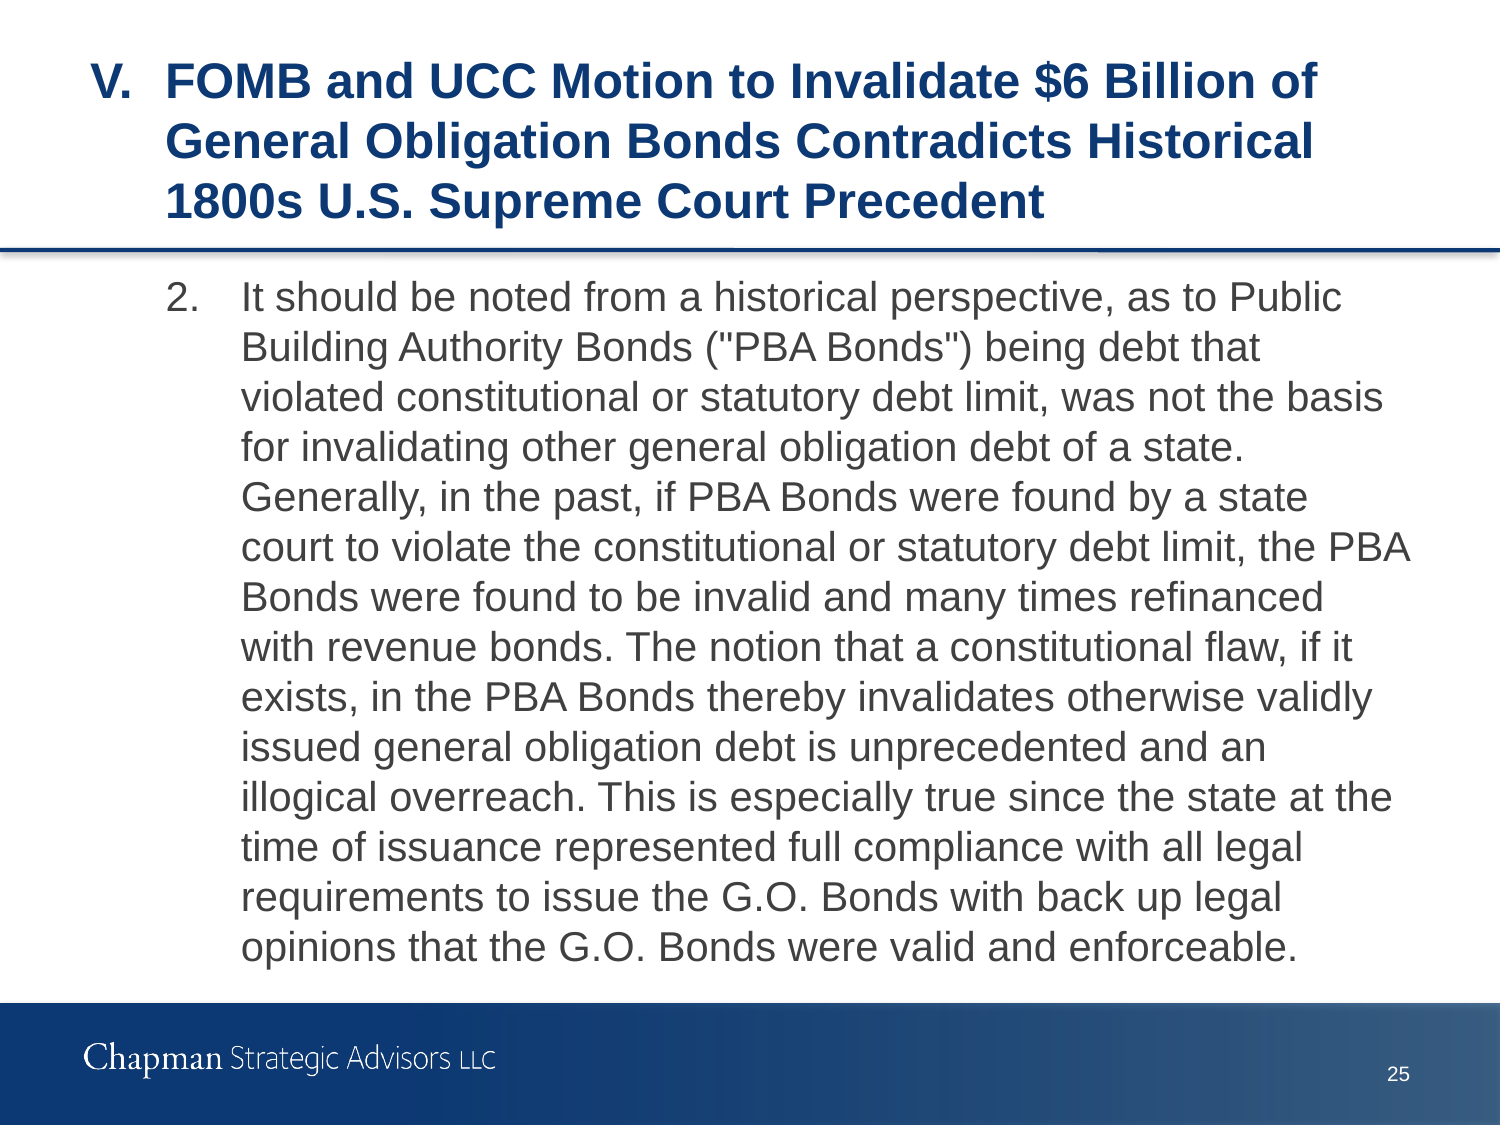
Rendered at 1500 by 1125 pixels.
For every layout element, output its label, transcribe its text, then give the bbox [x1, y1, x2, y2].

title V. FOMB and UCC Motion to Invalidate $6 Billion of General Obligation Bonds Contradicts Historical 1800s U.S. Supreme Court Precedent [75, 45, 1425, 233]
slide_number 24 [1074, 1052, 1425, 1113]
list 2. It should be noted from a historical perspective, as to Public Building Authority Bonds ("PBA Bonds") being debt that violated constitutional or statutory debt limit, was not the basis for invalidating other general obligation debt of a state. Generally, in the past, if PBA Bonds were found by a state court to violate the constitutional or statutory debt limit, the PBA Bonds were found to be invalid and many times refinanced with revenue bonds. The notion that a constitutional flaw, if it exists, in the PBA Bonds thereby invalidates otherwise validly issued general obligation debt is unprecedented and an illogical overreach. This is especially true since the state at the time of issuance represented full compliance with all legal requirements to issue the G.O. Bonds with back up legal opinions that the G.O. Bonds were valid and enforceable. [74, 262, 1426, 1006]
